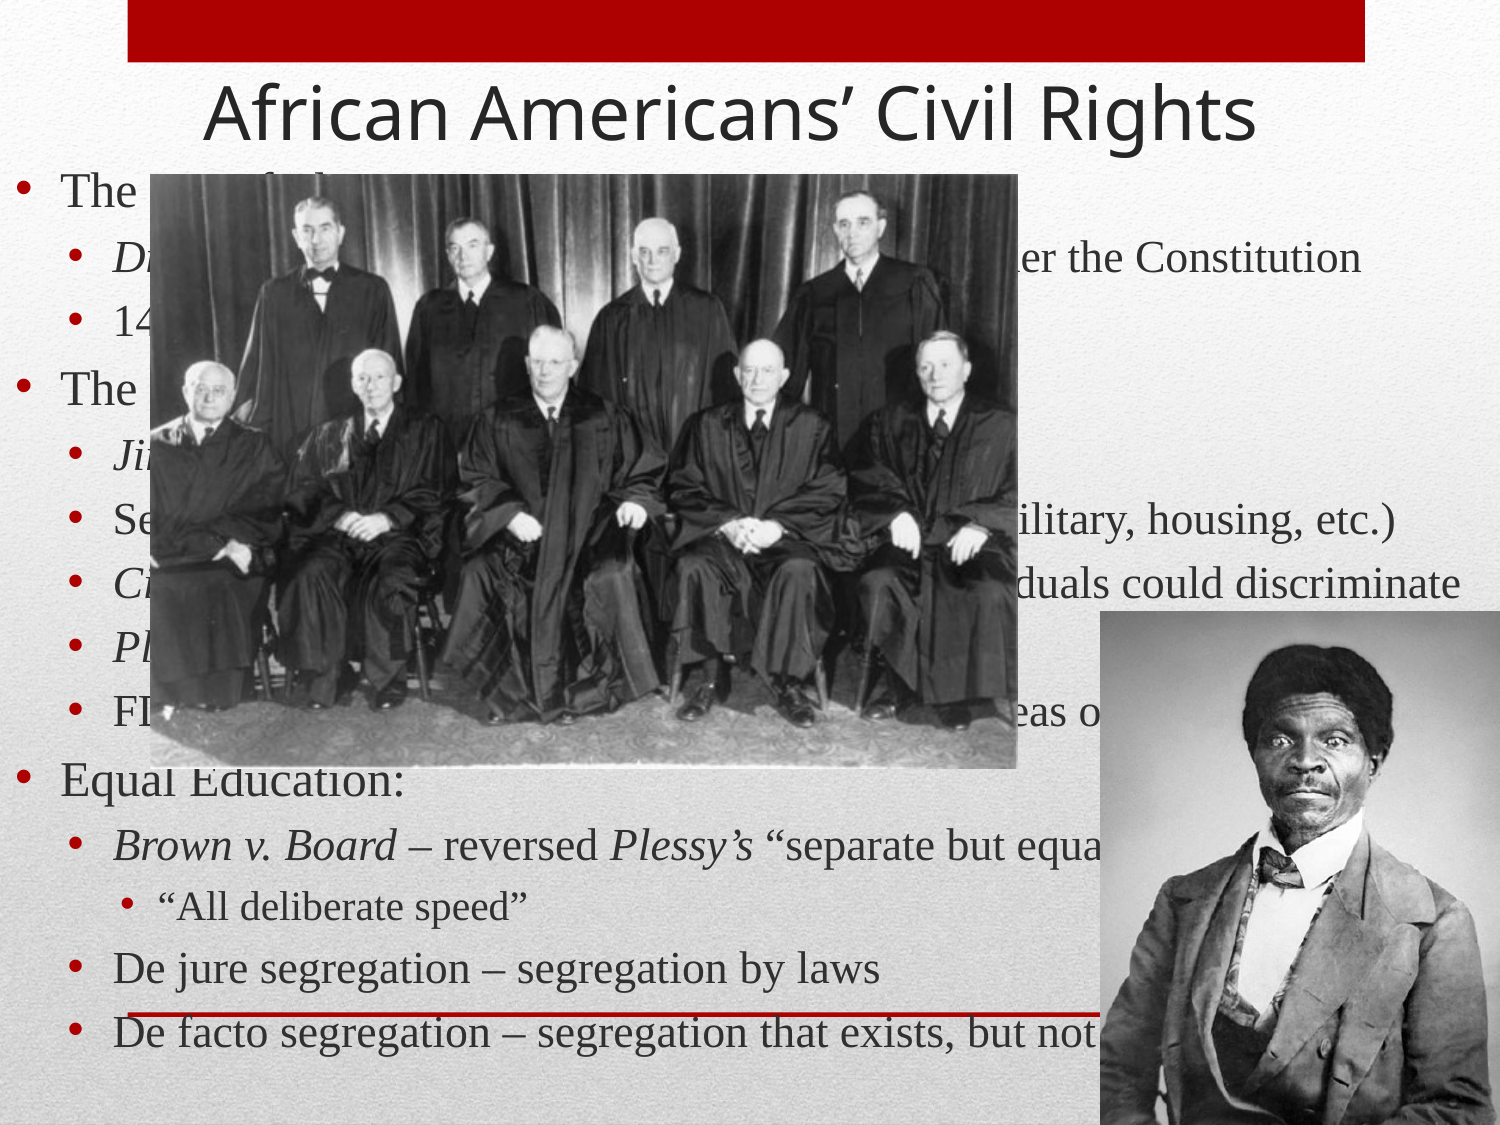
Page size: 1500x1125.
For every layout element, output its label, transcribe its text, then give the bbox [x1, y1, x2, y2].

picture [149, 174, 1018, 770]
picture [1099, 611, 1500, 1125]
title African Americans’ Civil Rights [0, 0, 1463, 149]
list The Era of Slavery: Dred Scott v. Sandford – blacks had no rights under the Constitution 14th amendment – granted citizenship to blacks The Era of Reconstruction and Segregation: Jim Crow laws – legalized segregation Segregation existed in the federal government (military, housing, etc.) Civil Rights Cases –private businesses and individuals could discriminate Plessy v. Ferguson – “separate but equal” FDR and Truman slowly began to desegregate areas of the government Equal Education: Brown v. Board – reversed Plessy’s “separate but equal” doctrine “All deliberate speed” De jure segregation – segregation by laws De facto segregation – segregation that exists, but not by law [0, 149, 1500, 1125]
